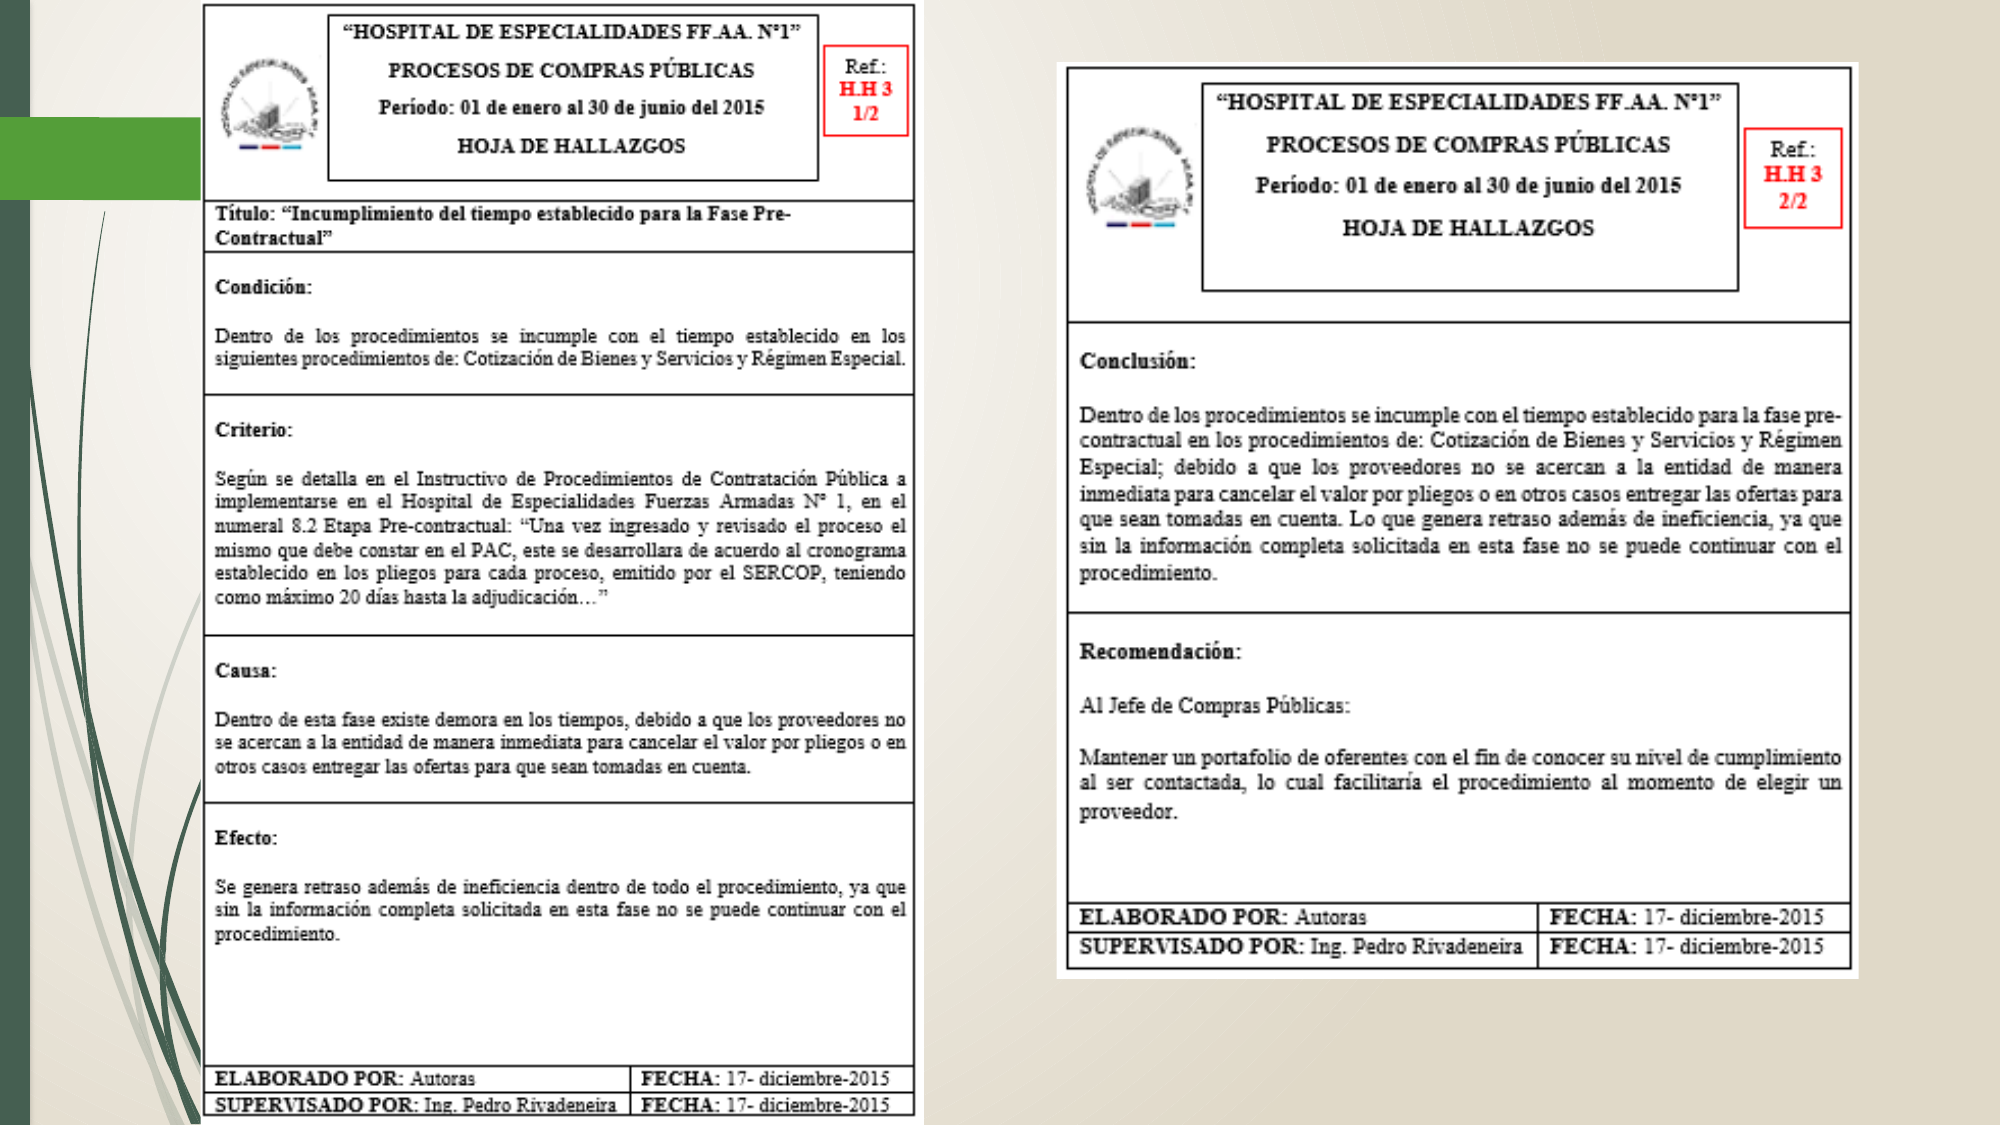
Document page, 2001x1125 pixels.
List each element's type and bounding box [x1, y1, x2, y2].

picture [200, 0, 925, 1125]
picture [1056, 62, 1859, 979]
